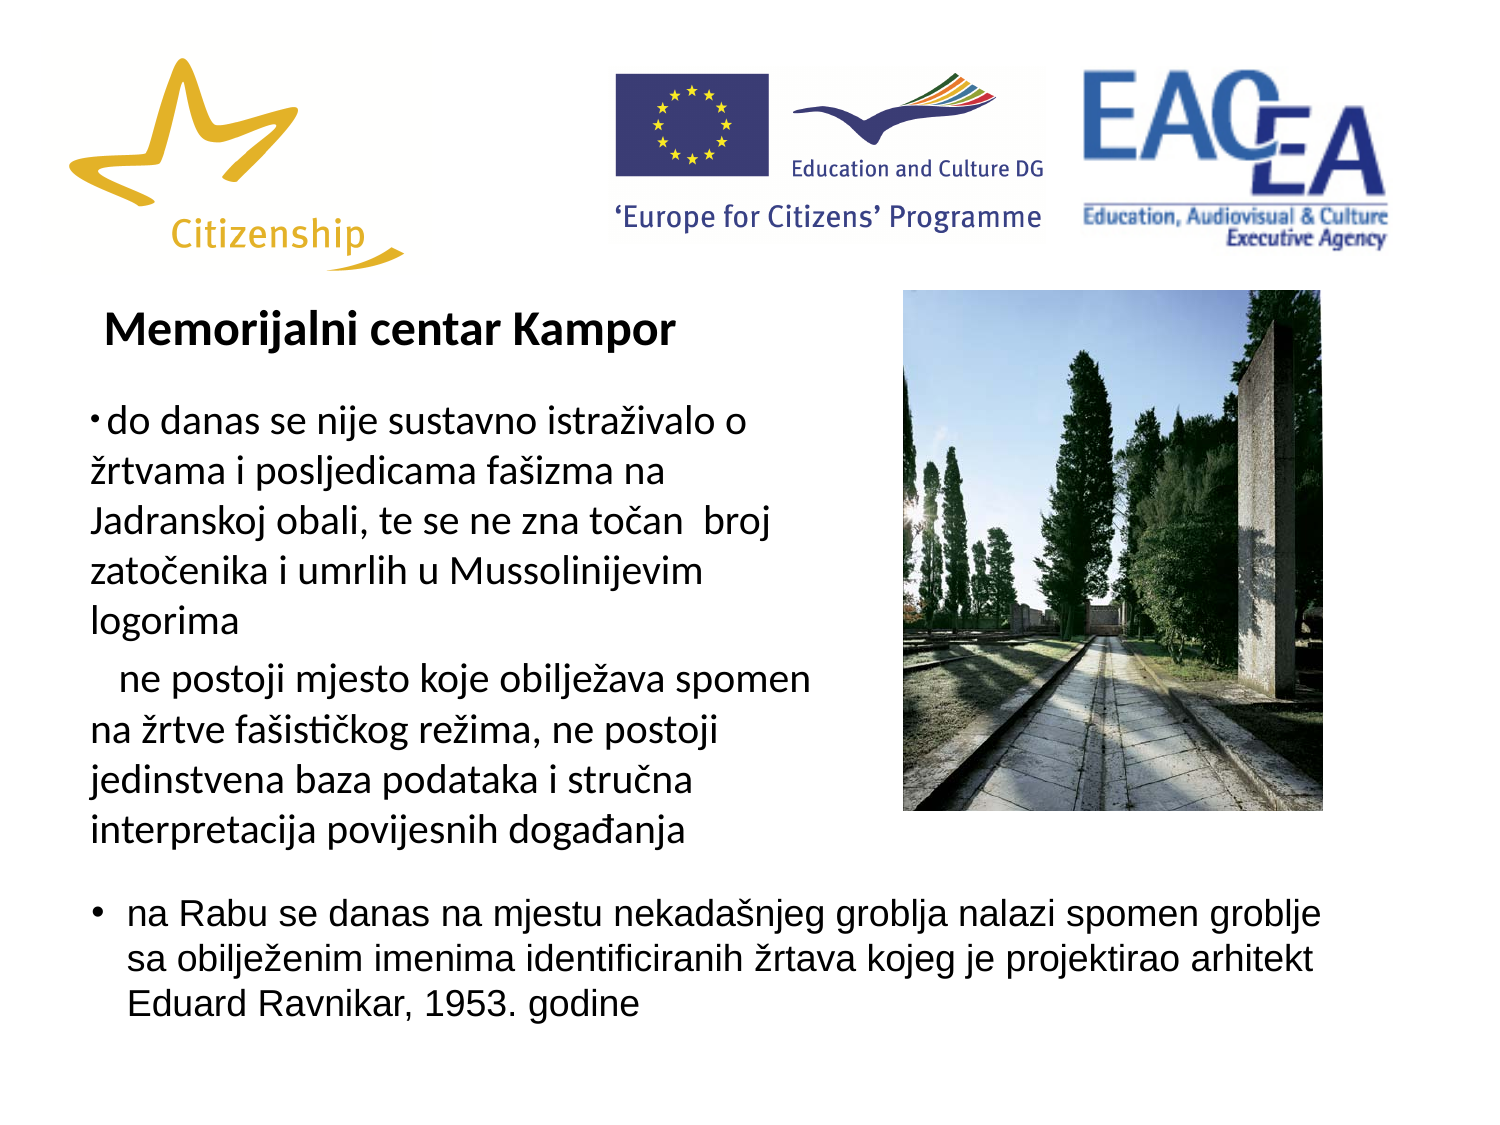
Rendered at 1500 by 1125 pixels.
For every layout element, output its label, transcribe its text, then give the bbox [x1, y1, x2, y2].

picture [608, 66, 1046, 244]
title Memorijalni centar Kampor [88, 302, 703, 364]
picture [40, 30, 432, 276]
picture [1080, 66, 1393, 256]
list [903, 290, 1323, 811]
list do danas se nije sustavno istraživalo o žrtvama i posljedicama fašizma na Jadranskoj obali, te se ne zna točan broj zatočenika i umrlih u Mussolinijevim logorima ne postoji mjesto koje obilježava spomen na žrtve fašističkog režima, ne postoji jedinstvena baza podataka i stručna interpretacija povijesnih događanja [74, 385, 845, 870]
text_box na Rabu se danas na mjestu nekadašnjeg groblja nalazi spomen groblje sa obilježenim imenima identificiranih žrtava kojeg je projektirao arhitekt Eduard Ravnikar, 1953. godine [76, 881, 1353, 1032]
